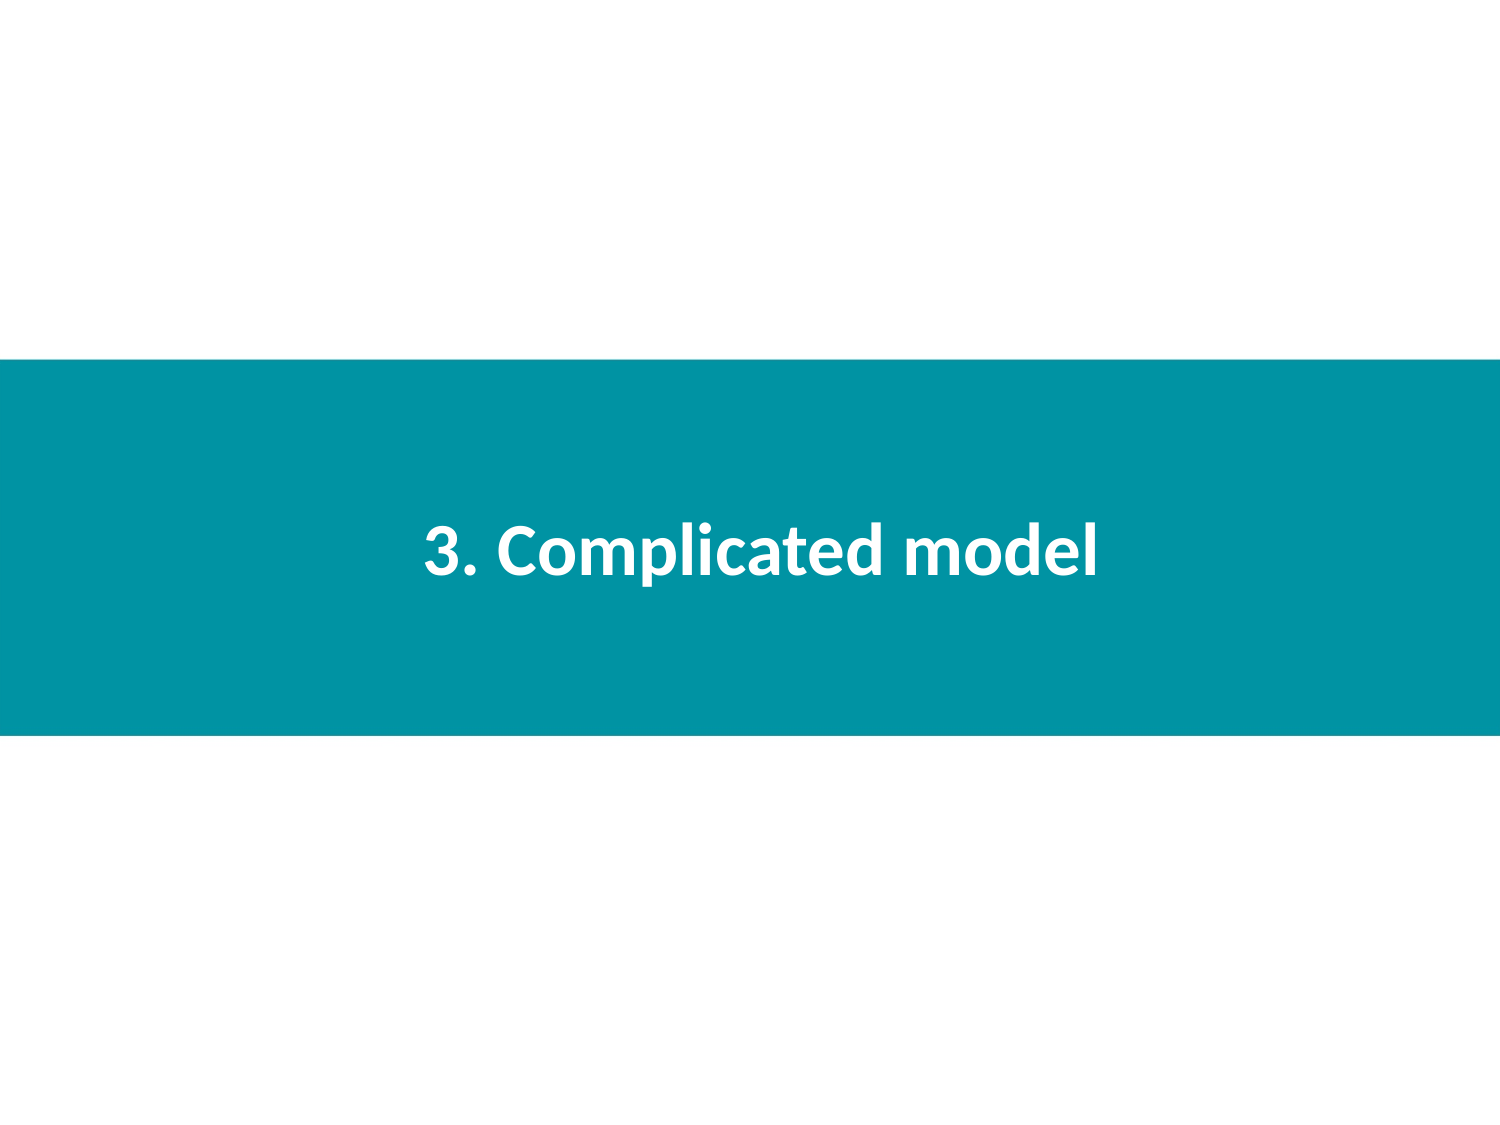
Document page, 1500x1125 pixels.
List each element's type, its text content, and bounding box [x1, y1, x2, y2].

picture [0, 0, 1500, 1124]
list 3. Complicated model [123, 491, 1399, 598]
